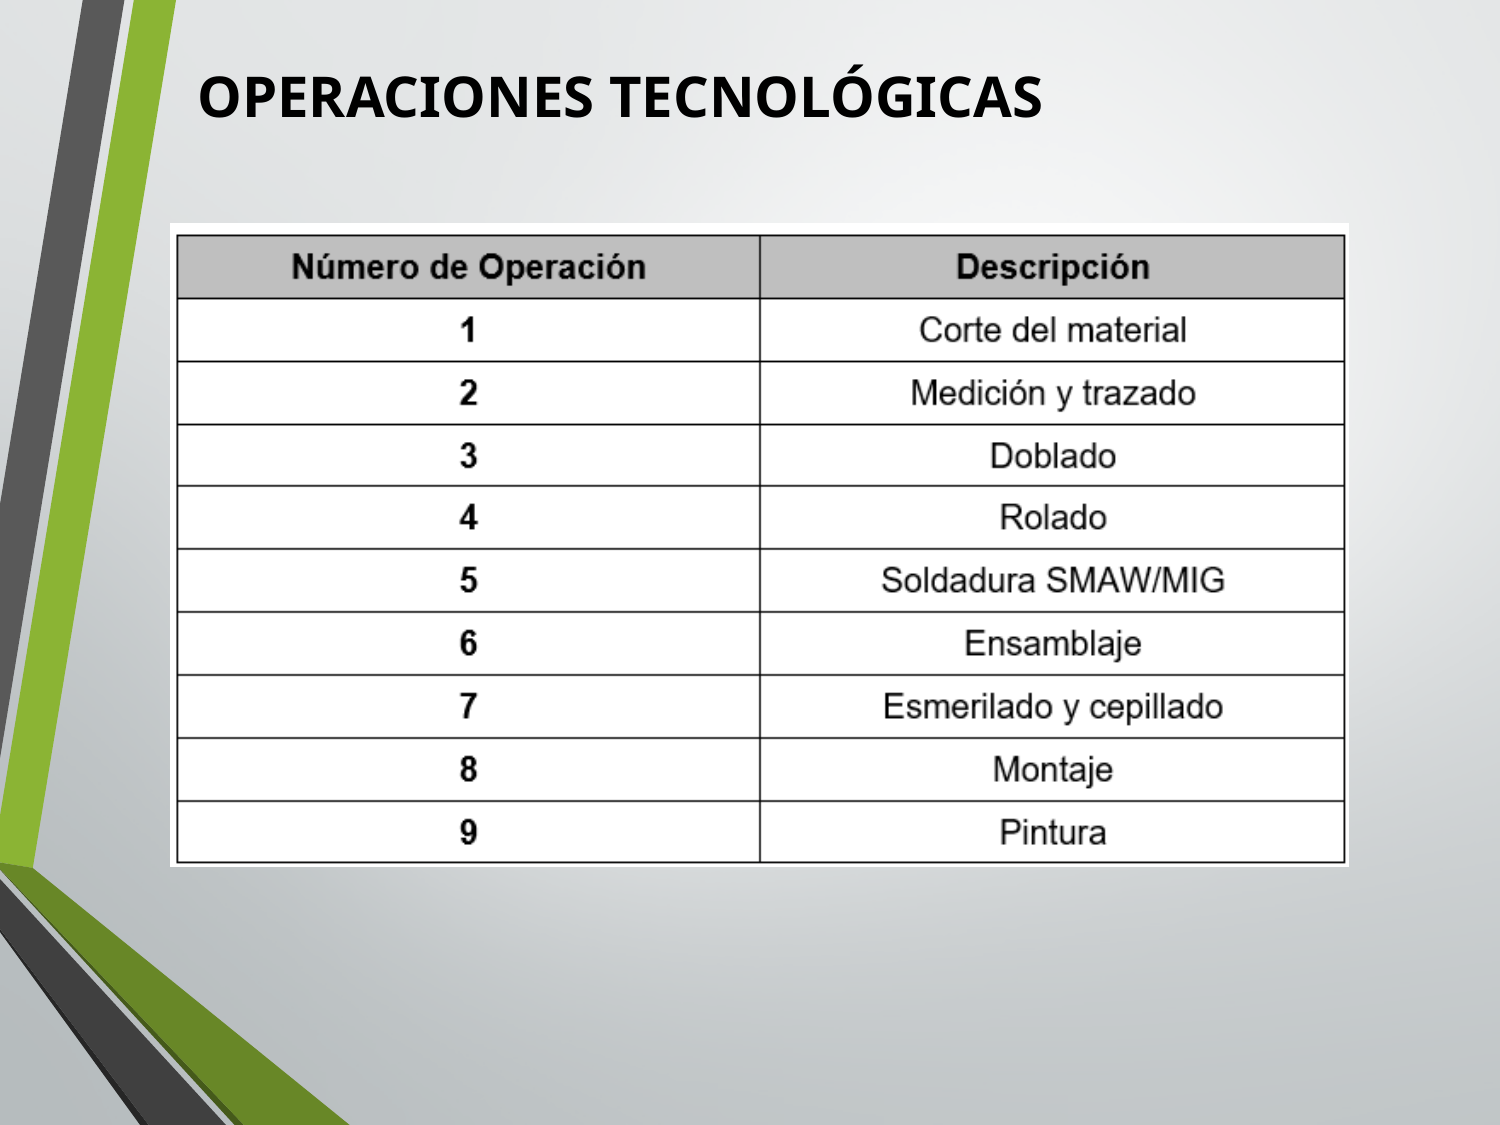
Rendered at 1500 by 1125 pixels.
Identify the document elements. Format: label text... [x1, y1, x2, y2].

title OPERACIONES TECNOLÓGICAS [182, 27, 1416, 162]
picture [170, 222, 1349, 867]
